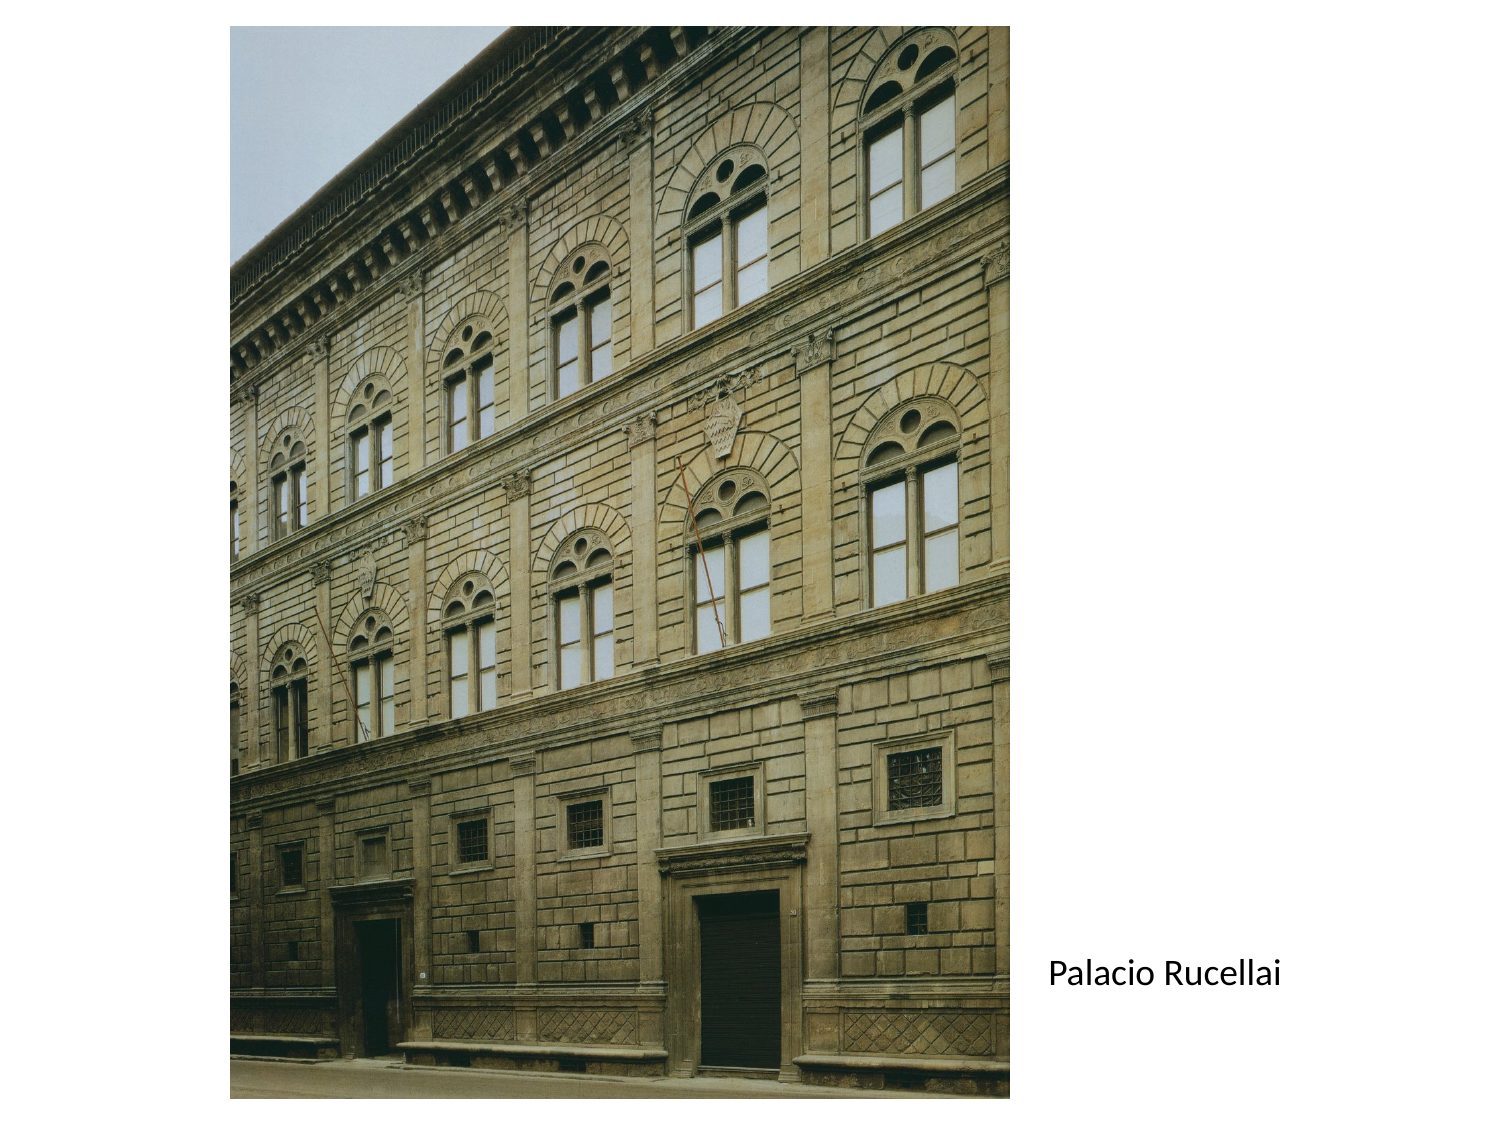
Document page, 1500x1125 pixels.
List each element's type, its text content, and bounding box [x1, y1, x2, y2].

picture [229, 25, 1011, 1099]
text_box Palacio Rucellai [1033, 940, 1459, 1001]
